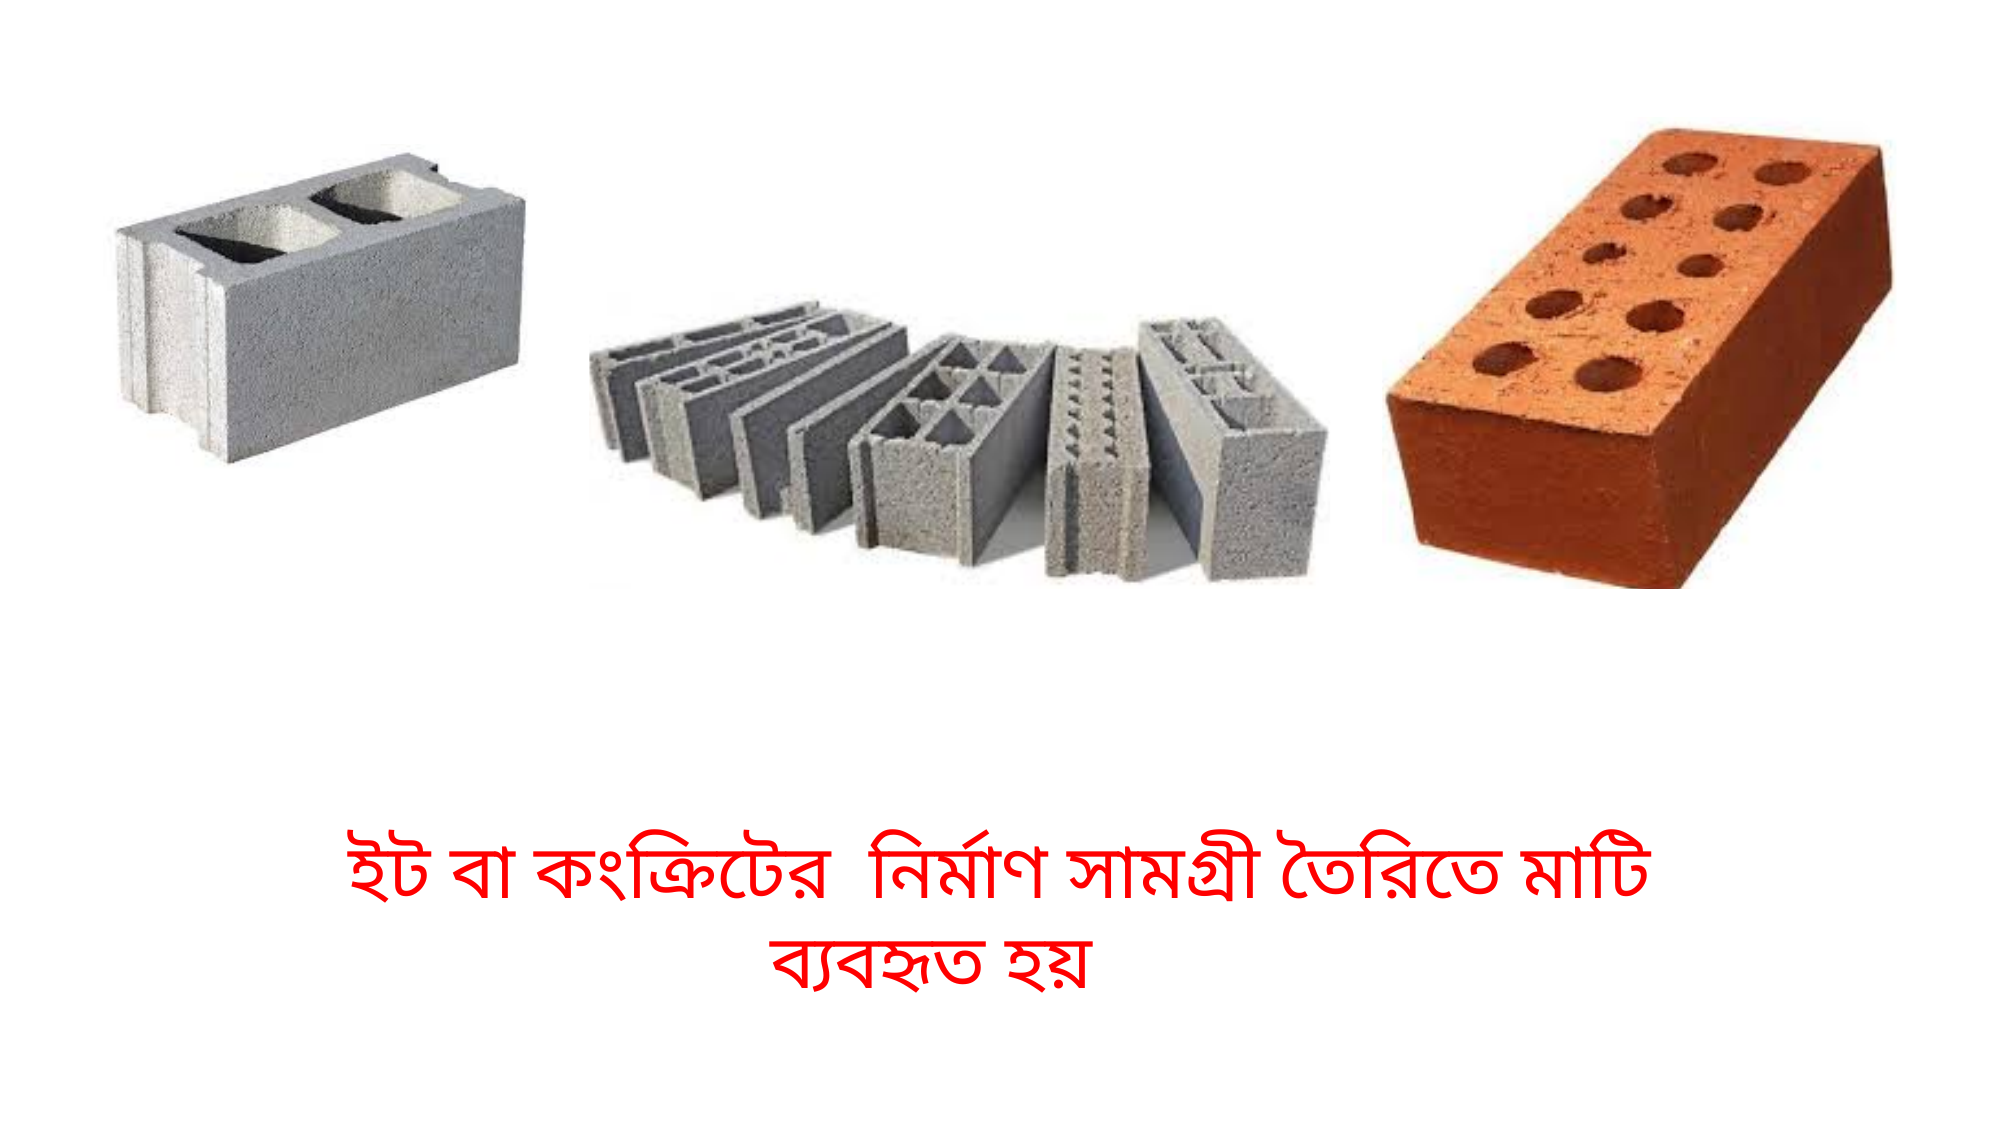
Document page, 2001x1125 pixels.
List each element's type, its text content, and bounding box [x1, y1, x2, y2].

picture [589, 287, 1331, 588]
picture [1382, 117, 1897, 588]
text_box ইট বা কংক্রিটের নির্মাণ সামগ্রী তৈরিতে মাটি ব্যবহৃত হয় [268, 816, 1732, 1012]
picture [103, 144, 538, 469]
